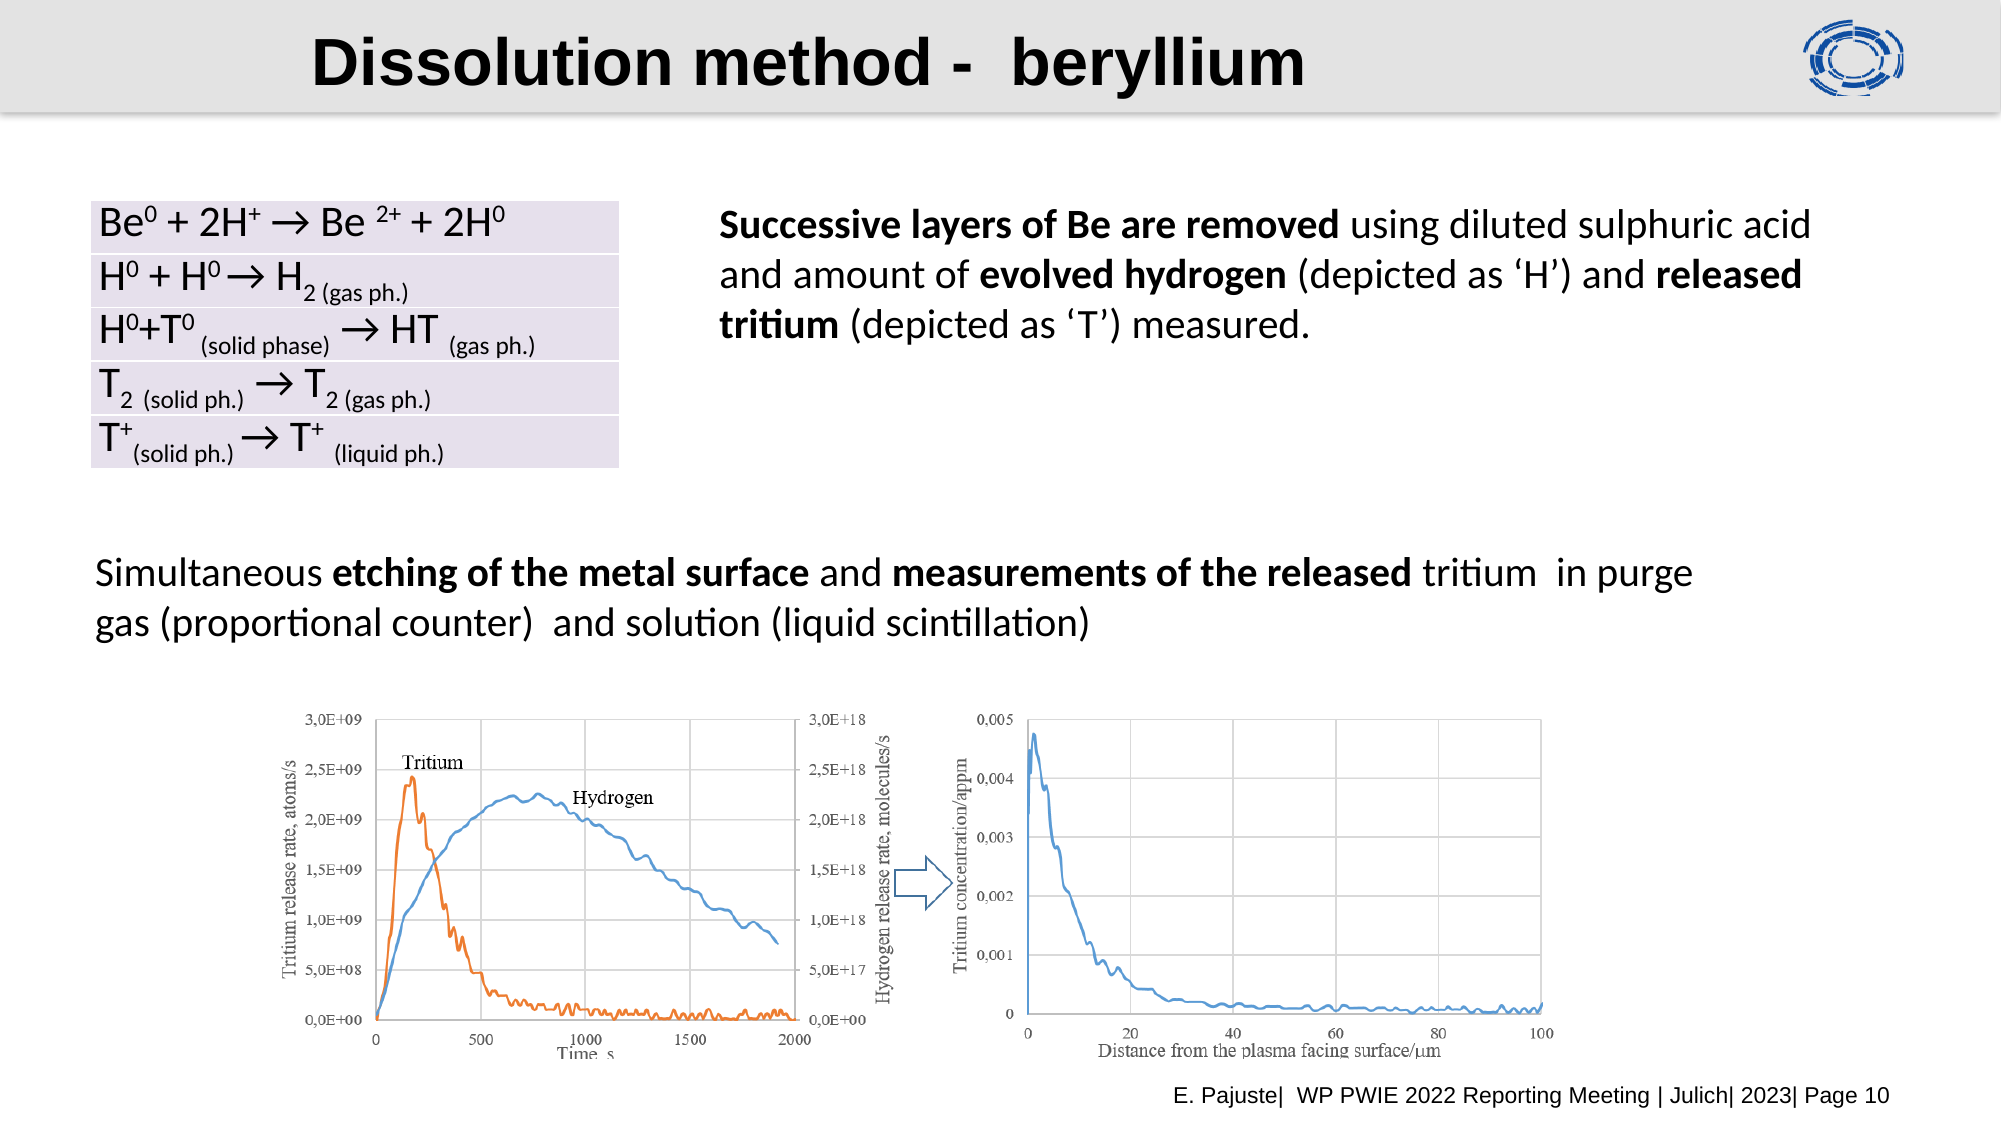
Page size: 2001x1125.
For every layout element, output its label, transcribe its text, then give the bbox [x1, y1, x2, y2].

title Dissolution method - beryllium [296, 0, 1647, 132]
picture [267, 698, 1568, 1059]
table_header Be0 + 2H+ → Be 2+ + 2H0 [91, 201, 619, 253]
list Simultaneous etching of the metal surface and measurements of the released tritium in purge gas (proportional counter) and solution (liquid scintillation) [66, 537, 1709, 652]
table_cell H0 + H0 → H2 (gas ph.) [91, 255, 619, 307]
table_cell T+(solid ph.) → T+ (liquid ph.) [91, 416, 619, 468]
table_cell H0+T0 (solid phase) → HT (gas ph.) [91, 308, 619, 360]
text_box Successive layers of Be are removed using diluted sulphuric acid and amount of evolved hydrogen (depicted as ‘H’) and released tritium (depicted as ‘T’) measured. [704, 189, 1863, 354]
table_cell T2 (solid ph.) → T2 (gas ph.) [91, 362, 619, 414]
text_box E. Pajuste| WP PWIE 2022 Reporting Meeting | Julich| 2023| Page 10 [102, 1073, 1905, 1118]
